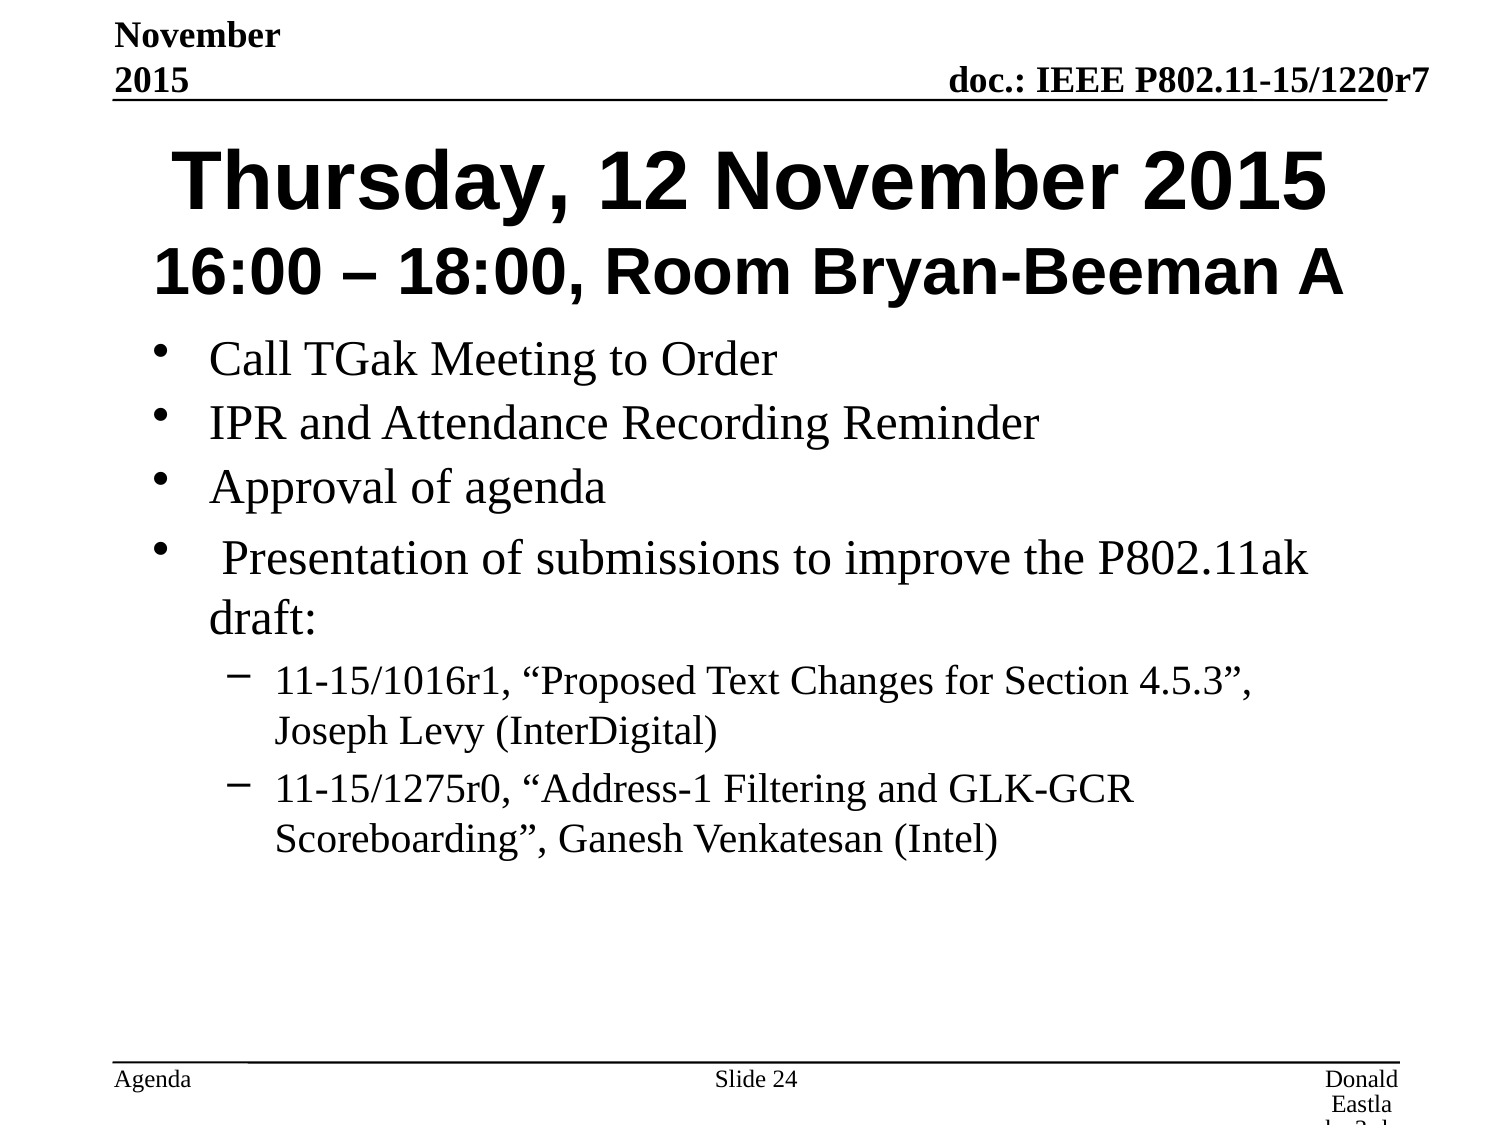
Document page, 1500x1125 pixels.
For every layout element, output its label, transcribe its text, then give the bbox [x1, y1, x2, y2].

slide_number Slide 24 [712, 1063, 800, 1093]
list Call TGak Meeting to Order IPR and Attendance Recording Reminder Approval of agenda Presentation of submissions to improve the P802.11ak draft: 11-15/1016r1, “Proposed Text Changes for Section 4.5.3”, Joseph Levy (InterDigital) 11-15/1275r0, “Address-1 Filtering and GLK-GCR Scoreboarding”, Ganesh Venkatesan (Intel) [137, 324, 1388, 1063]
footer Donald Eastlake 3rd, Huawei Technologies [1325, 1062, 1402, 1093]
title Thursday, 12 November 2015 16:00 – 18:00, Room Bryan-Beeman A [112, 112, 1388, 313]
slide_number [114, 54, 290, 100]
